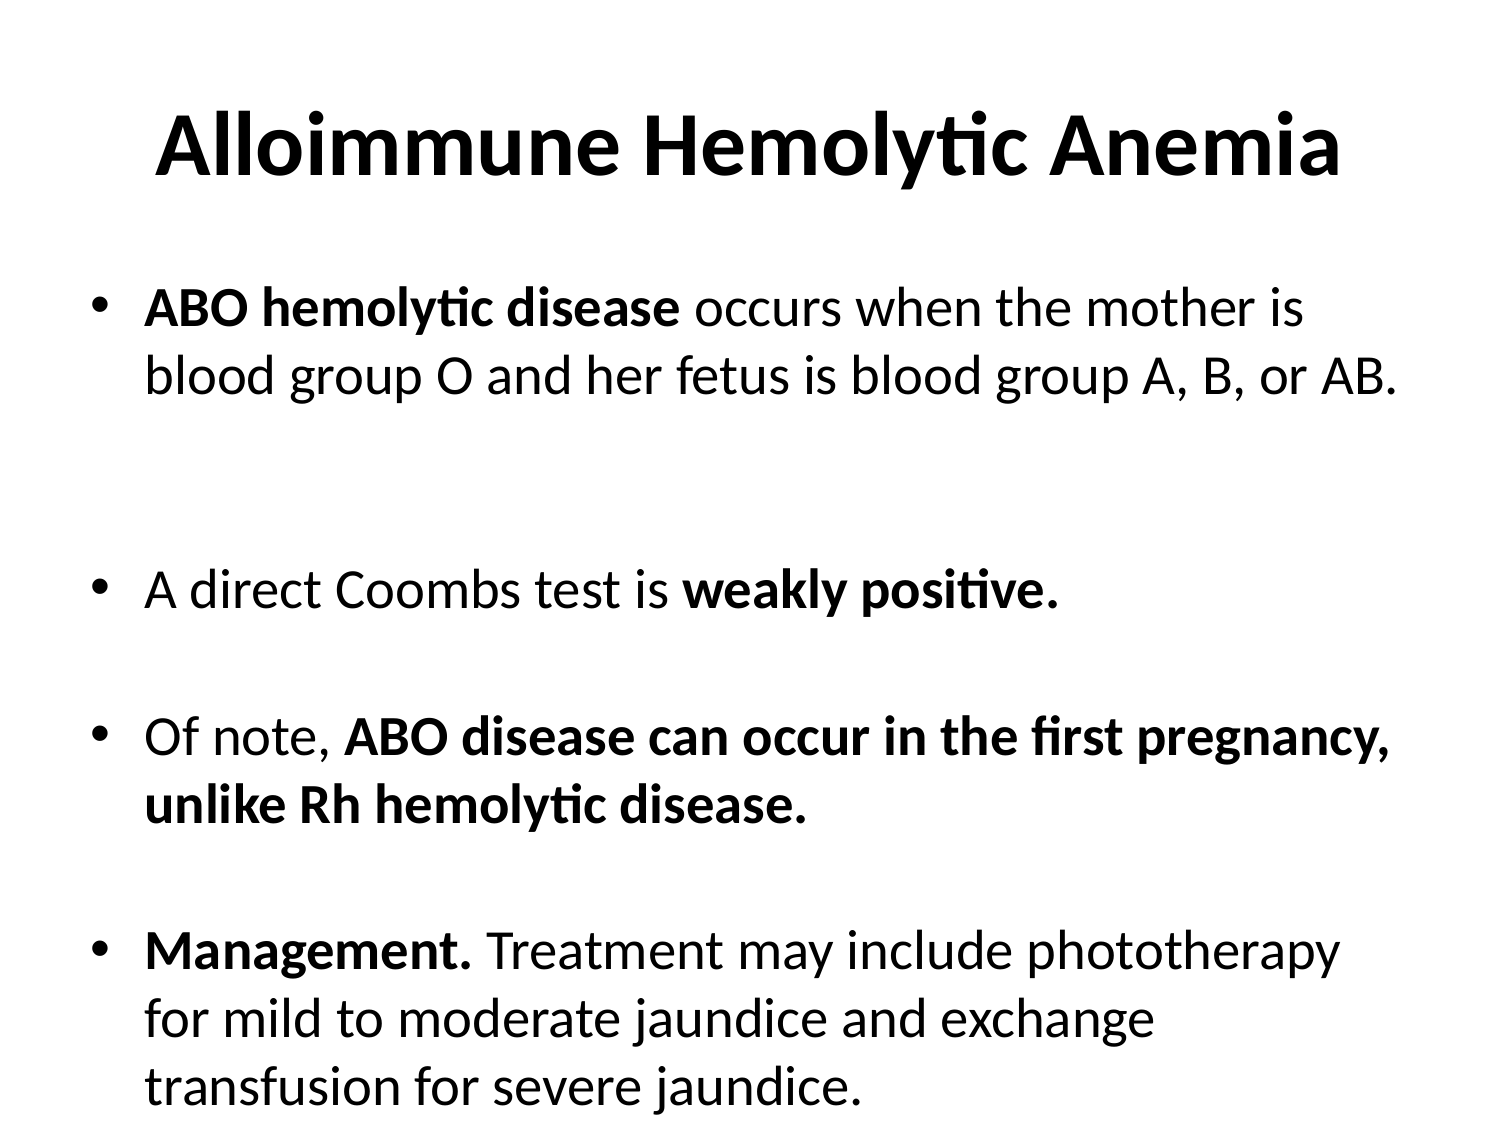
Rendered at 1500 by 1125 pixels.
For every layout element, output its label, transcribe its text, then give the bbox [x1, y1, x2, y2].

title Alloimmune Hemolytic Anemia [75, 45, 1425, 233]
list ABO hemolytic disease occurs when the mother is blood group O and her fetus is blood group A, B, or AB. A direct Coombs test is weakly positive. Of note, ABO disease can occur in the first pregnancy, unlike Rh hemolytic disease. Management. Treatment may include phototherapy for mild to moderate jaundice and exchange transfusion for severe jaundice. [75, 262, 1425, 1125]
